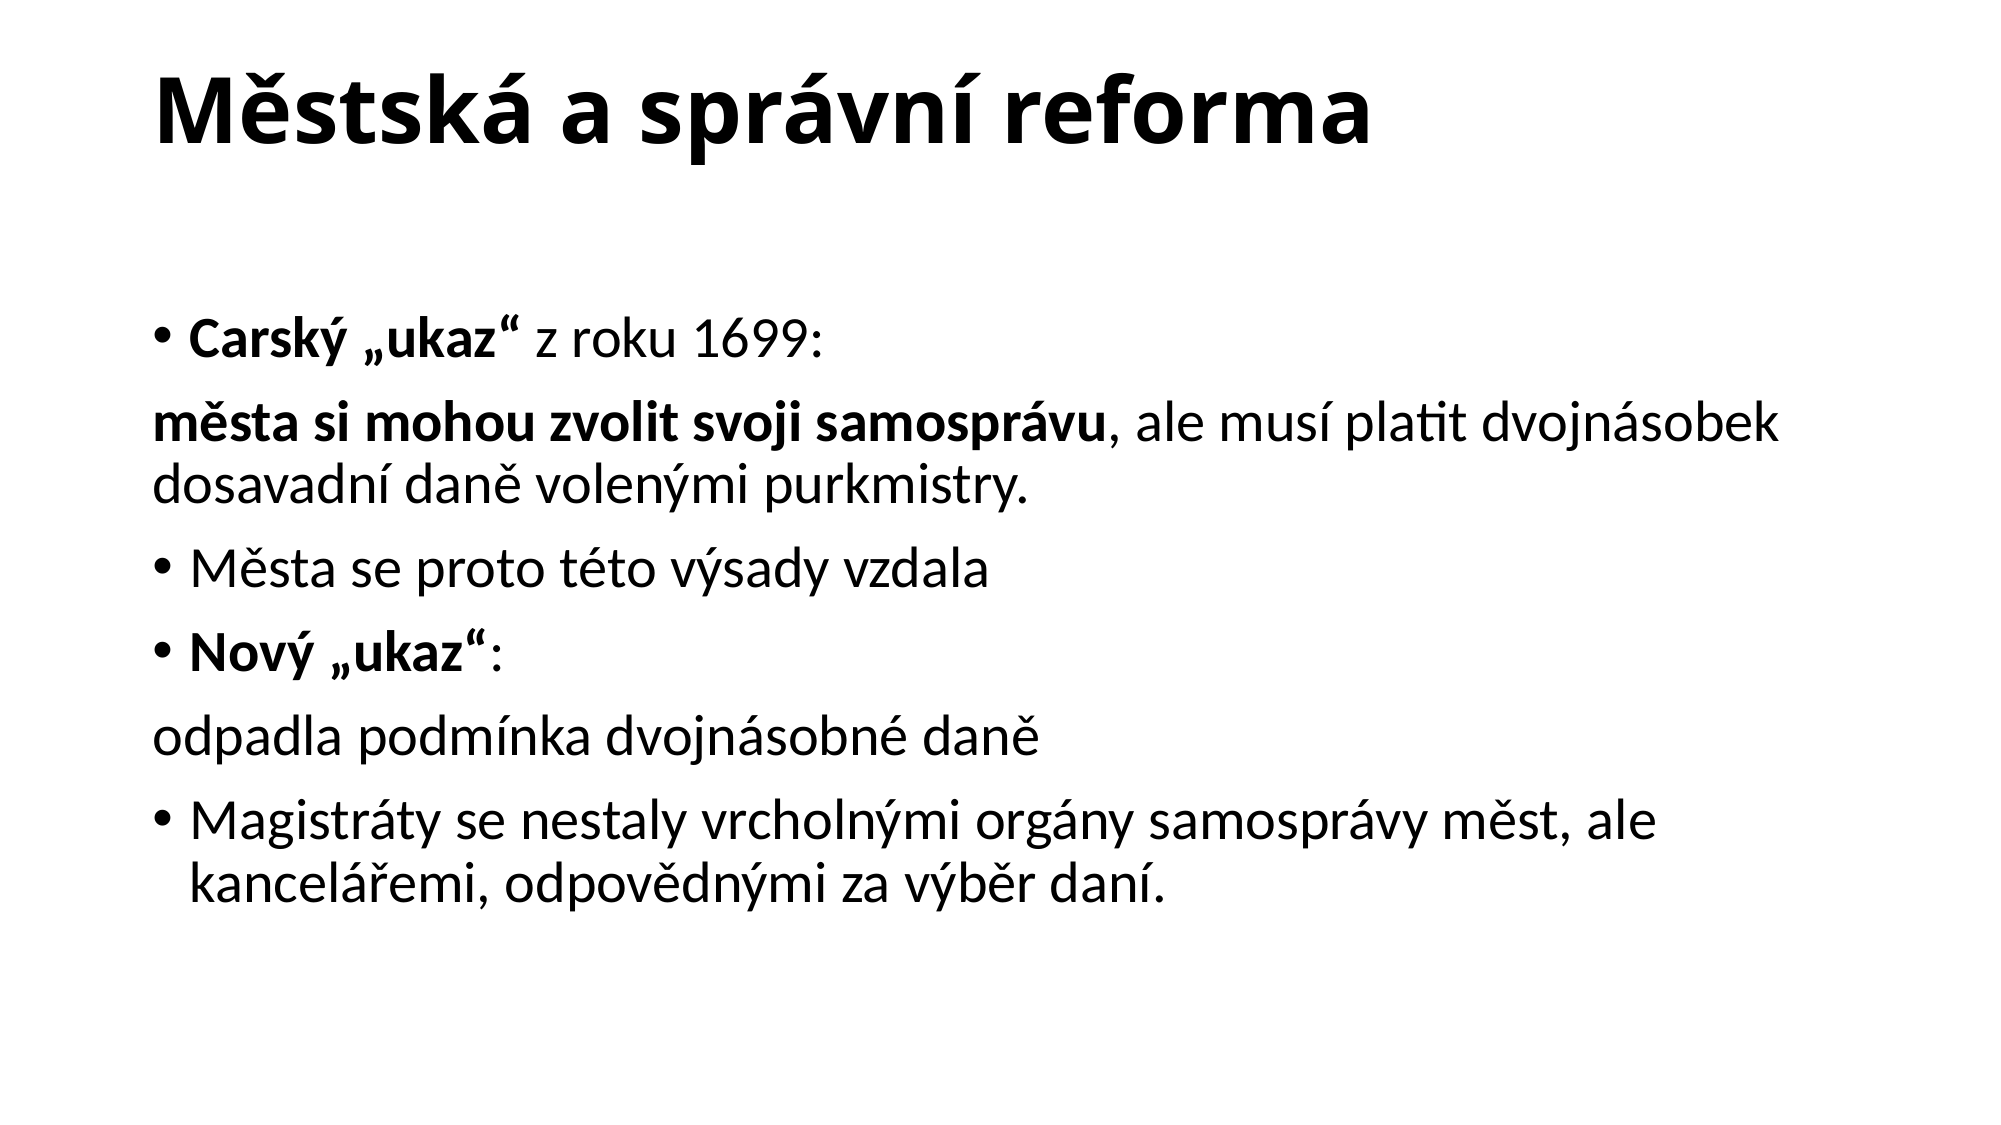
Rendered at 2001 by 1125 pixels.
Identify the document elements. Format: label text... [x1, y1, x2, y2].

title Městská a správní reforma [137, 59, 1863, 278]
list Carský „ukaz“ z roku 1699: města si mohou zvolit svoji samosprávu, ale musí platit dvojnásobek dosavadní daně volenými purkmistry. Města se proto této výsady vzdala Nový „ukaz“: odpadla podmínka dvojnásobné daně Magistráty se nestaly vrcholnými orgány samosprávy měst, ale kancelářemi, odpovědnými za výběr daní. [137, 299, 1863, 1014]
